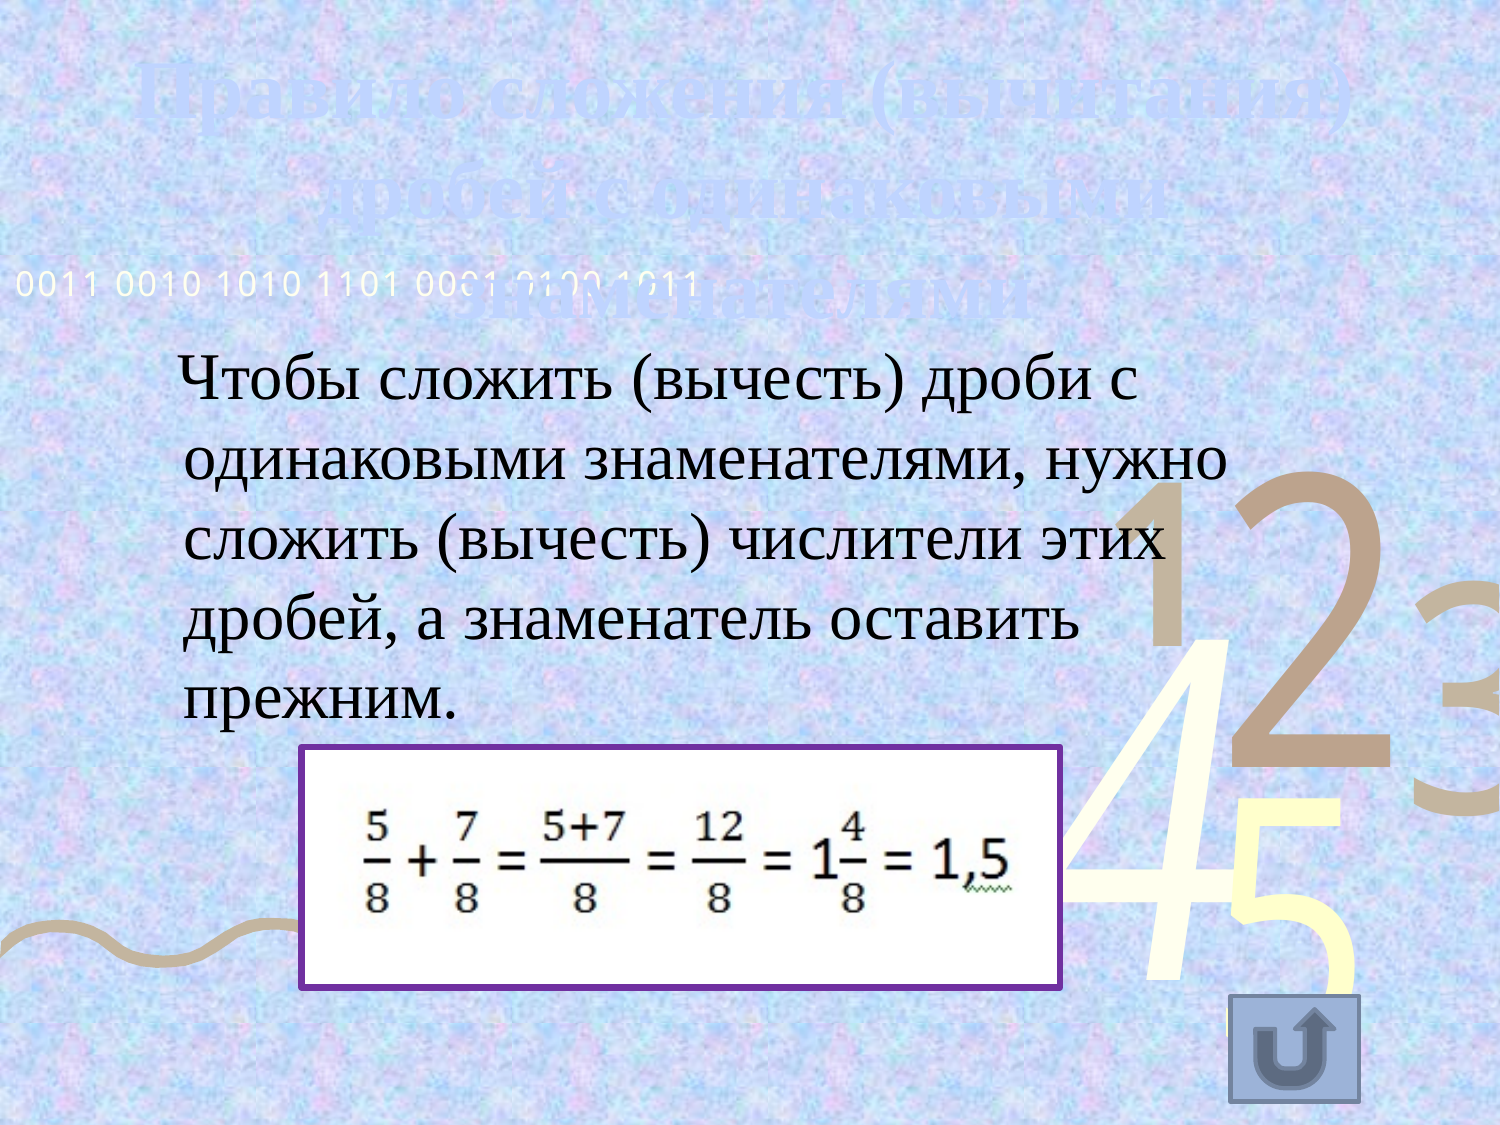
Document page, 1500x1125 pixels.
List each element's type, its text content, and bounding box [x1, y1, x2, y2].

text_box [1228, 994, 1361, 1104]
list Чтобы сложить (вычесть) дроби с одинаковыми знаменателями, нужно сложить (вычесть) числители этих дробей, а знаменатель оставить прежним. [112, 324, 1388, 1001]
title Правило сложения (вычитания) дробей с одинаковыми знаменателями [46, 81, 1442, 288]
picture [304, 749, 1058, 985]
picture [0, 0, 1500, 1125]
